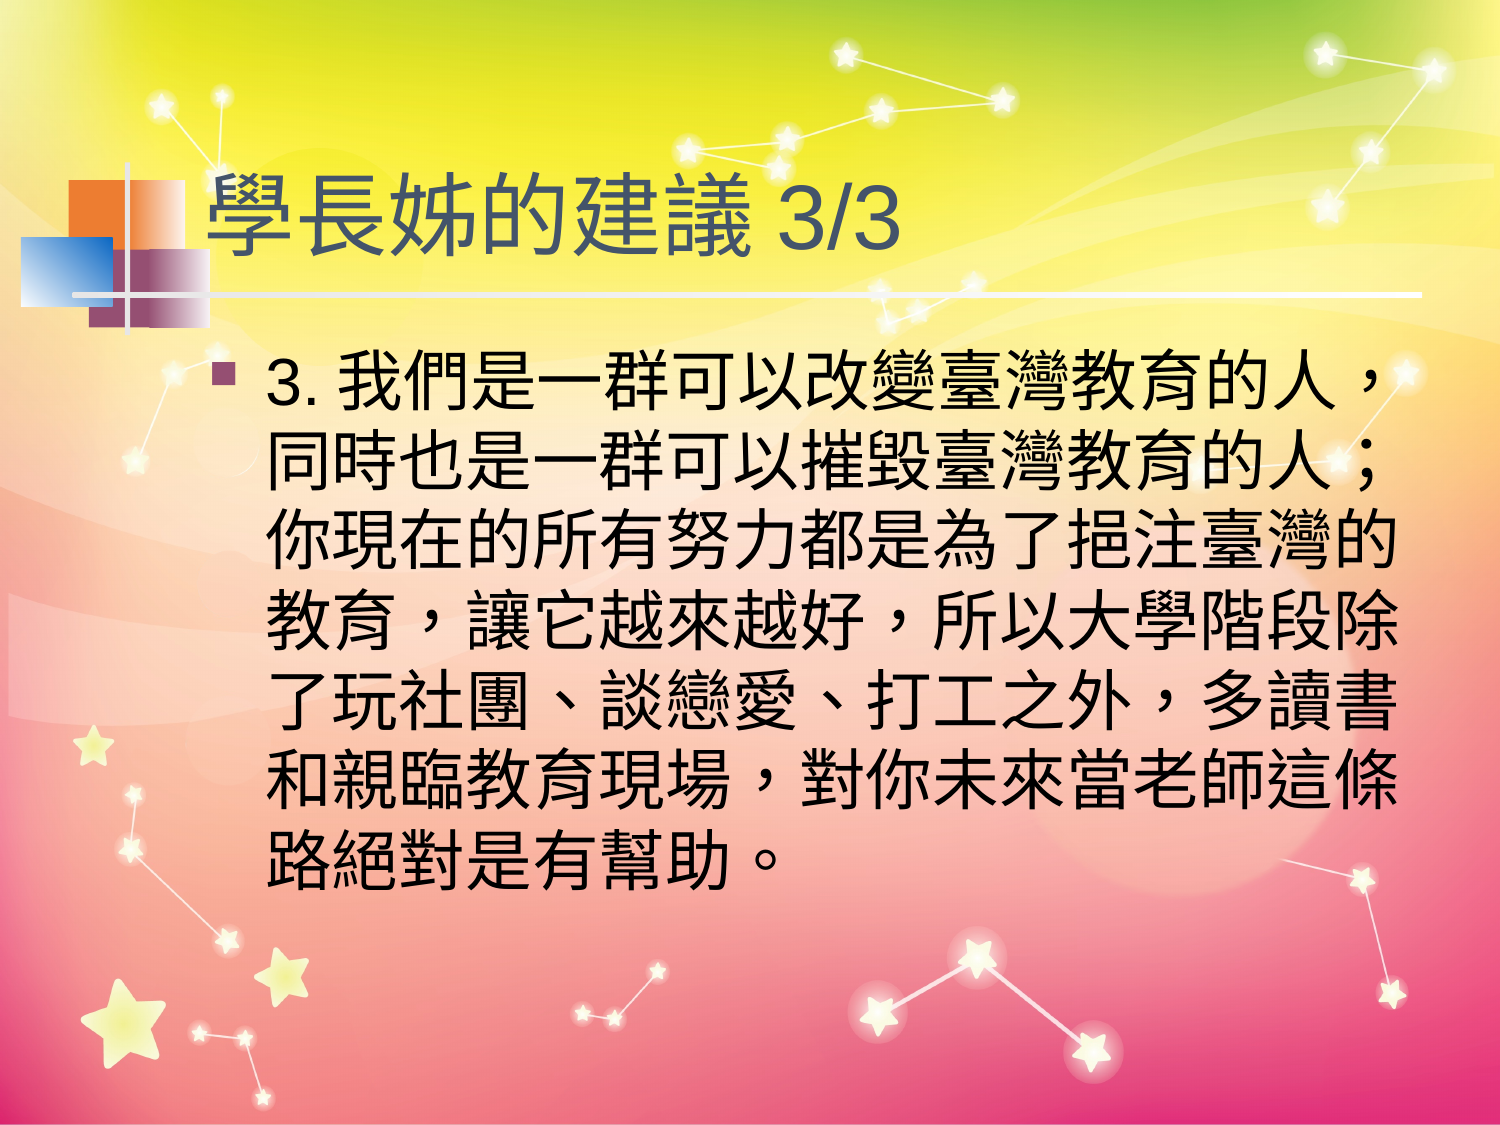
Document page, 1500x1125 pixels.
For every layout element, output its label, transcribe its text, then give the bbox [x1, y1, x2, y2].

title 學長姊的建議3/3 [188, 35, 1468, 275]
list 3.我們是一群可以改變臺灣教育的人，同時也是一群可以摧毀臺灣教育的人；你現在的所有努力都是為了挹注臺灣的教育，讓它越來越好，所以大學階段除了玩社團、談戀愛、打工之外，多讀書和親臨教育現場，對你未來當老師這條路絕對是有幫助。 [193, 331, 1469, 1006]
picture [0, 0, 1500, 1125]
